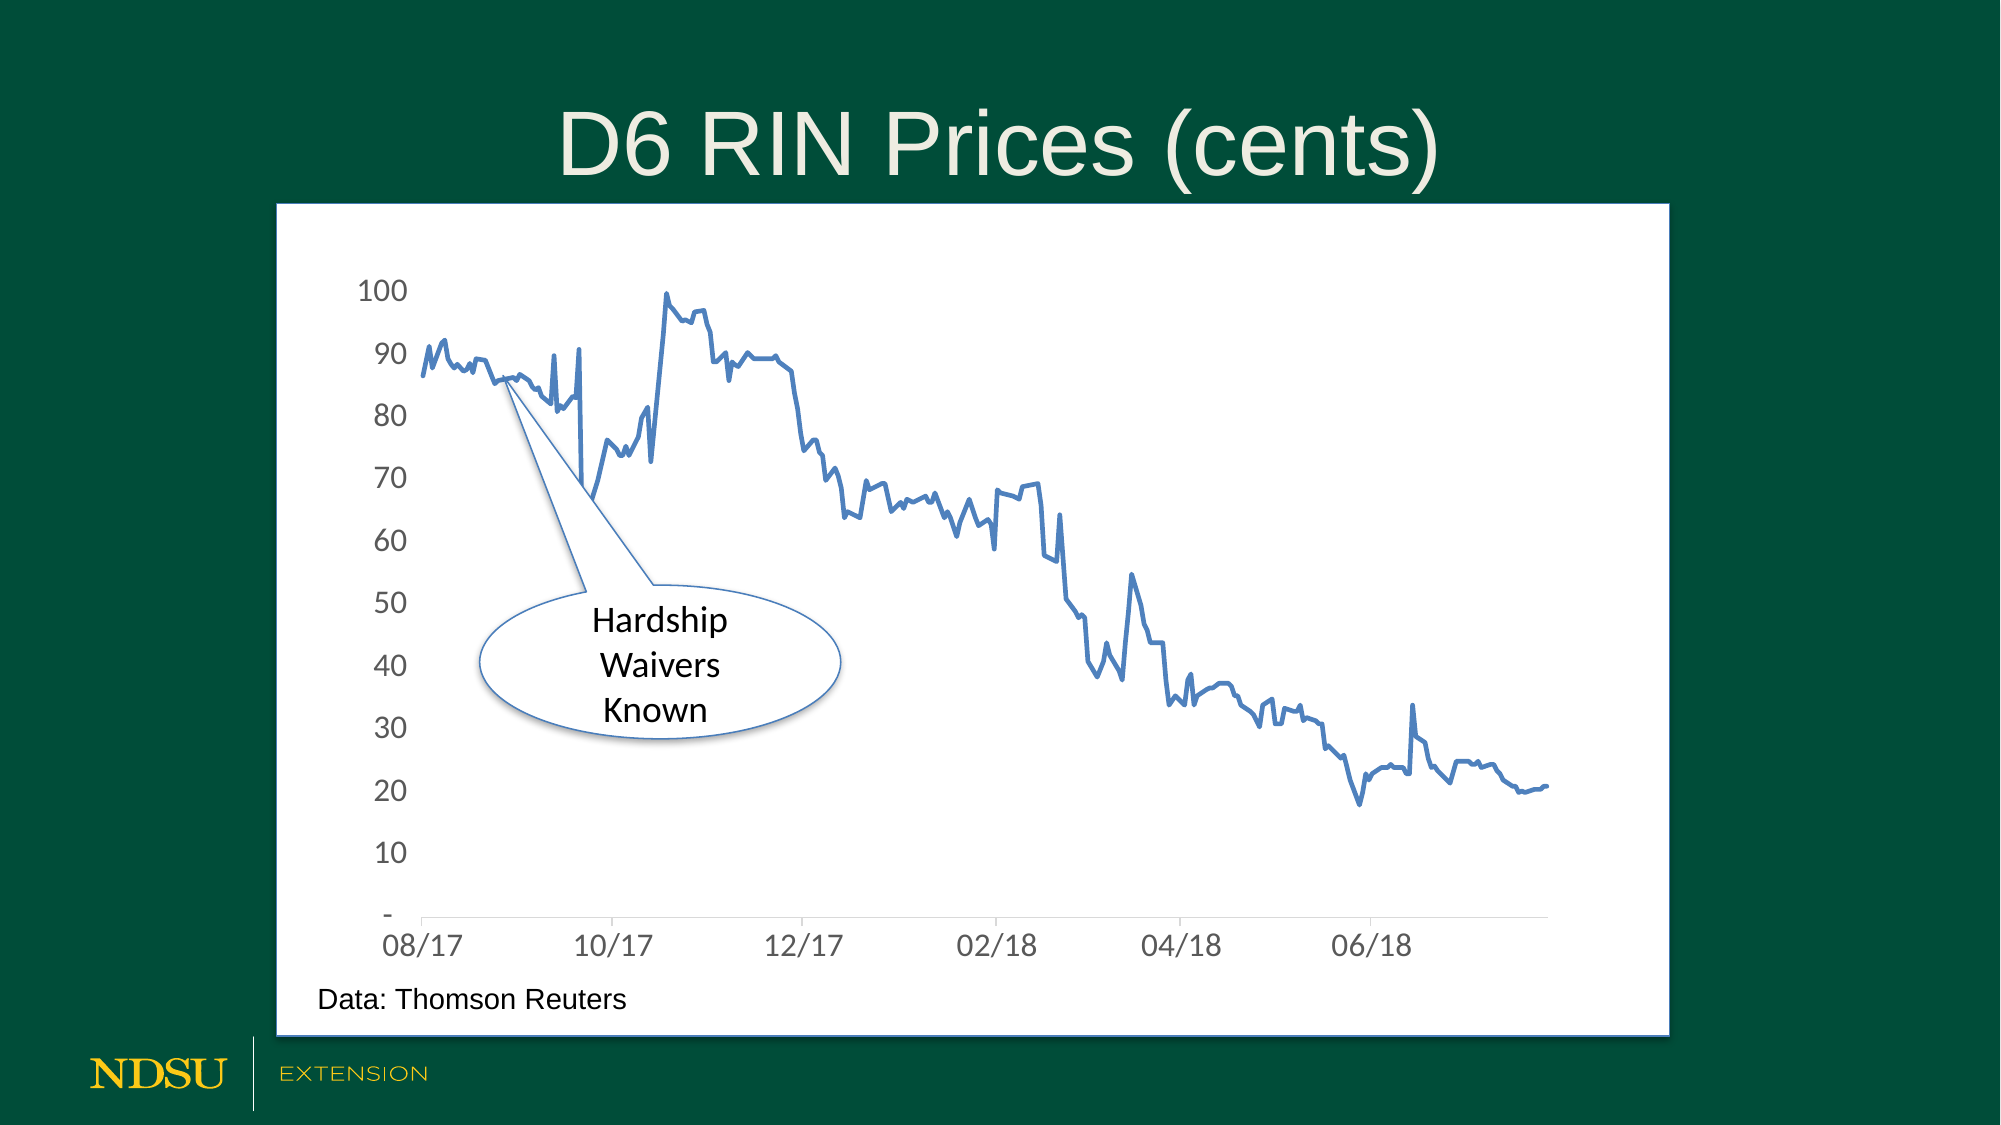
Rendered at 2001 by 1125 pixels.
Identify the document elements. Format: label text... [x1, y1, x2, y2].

chart [324, 265, 1569, 965]
title D6 RIN Prices (cents) [99, 45, 1900, 233]
text_box Data: Thomson Reuters [302, 972, 727, 1023]
text_box [276, 233, 1670, 1037]
